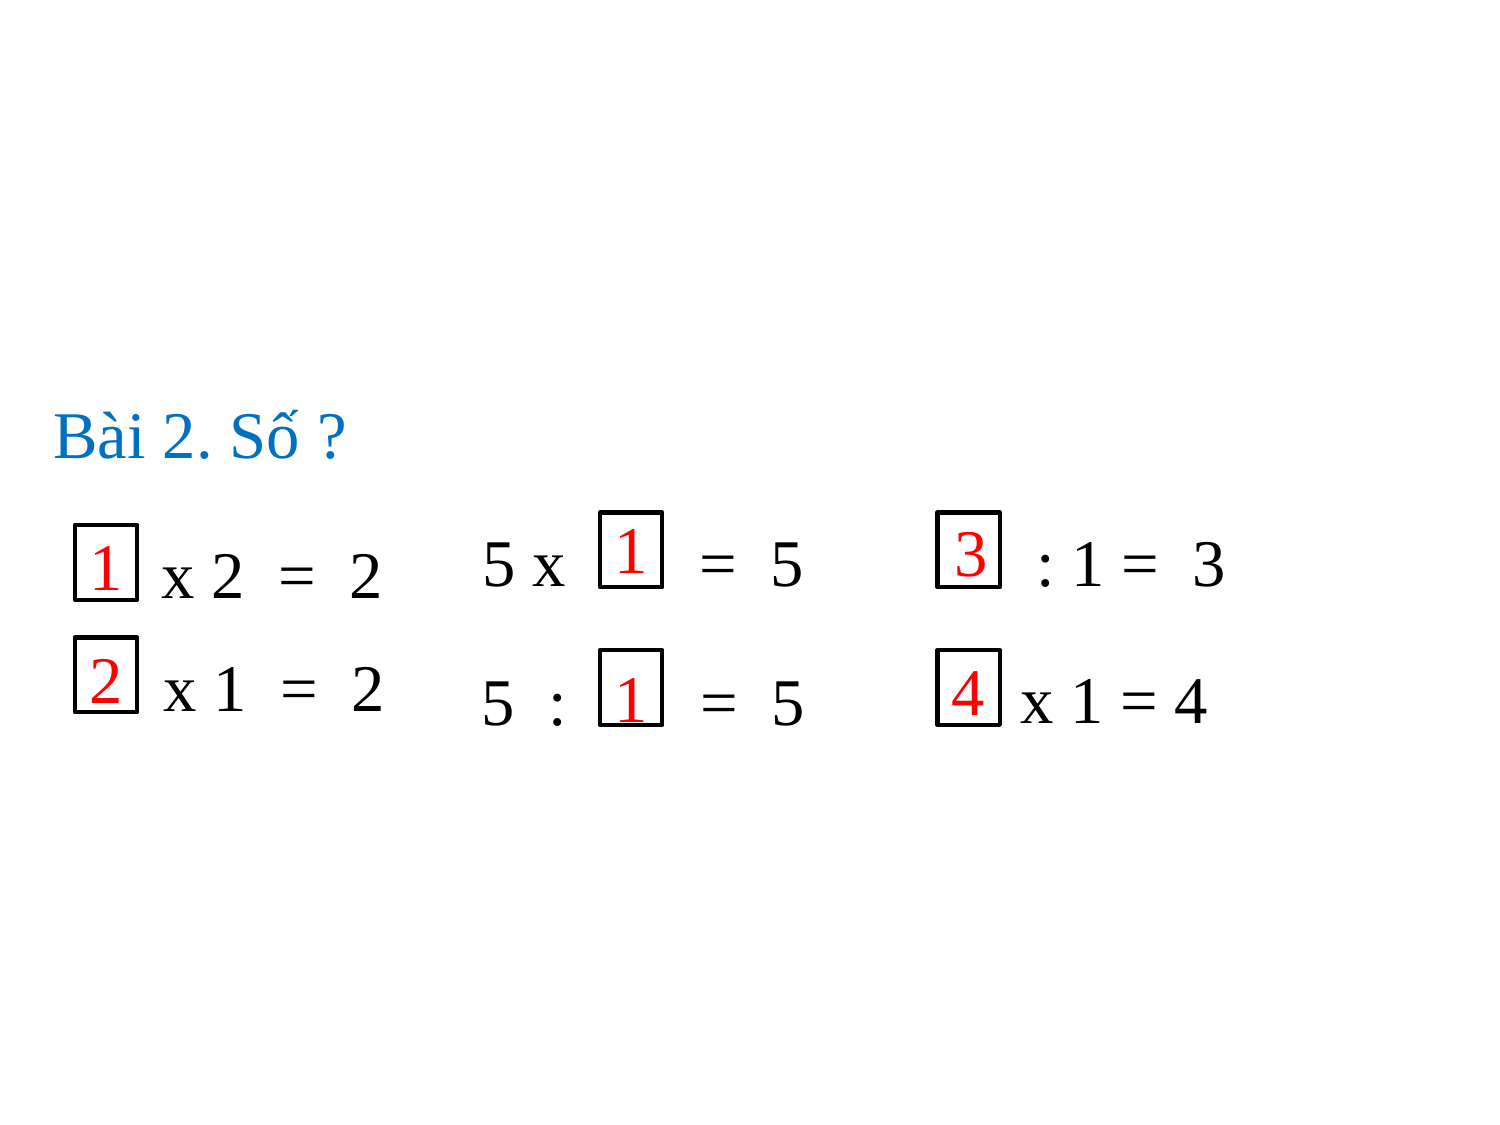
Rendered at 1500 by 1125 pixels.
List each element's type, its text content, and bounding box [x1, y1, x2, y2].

text_box x 2 = 2 [137, 524, 575, 620]
text_box x 1 = 4 [924, 649, 1288, 745]
text_box 4 [936, 641, 999, 737]
text_box 5 x = 5 [462, 512, 825, 608]
text_box 1 [74, 516, 138, 612]
text_box 1 [599, 648, 663, 743]
text_box Bài 2. Số ? [37, 384, 363, 479]
text_box : 1 = 3 [962, 512, 1300, 608]
text_box 2 [74, 628, 138, 724]
text_box 3 [940, 501, 1003, 597]
text_box 5 : = 5 [462, 651, 825, 747]
text_box [935, 510, 940, 589]
text_box x 1 = 2 [139, 637, 401, 733]
text_box 1 [599, 499, 663, 595]
